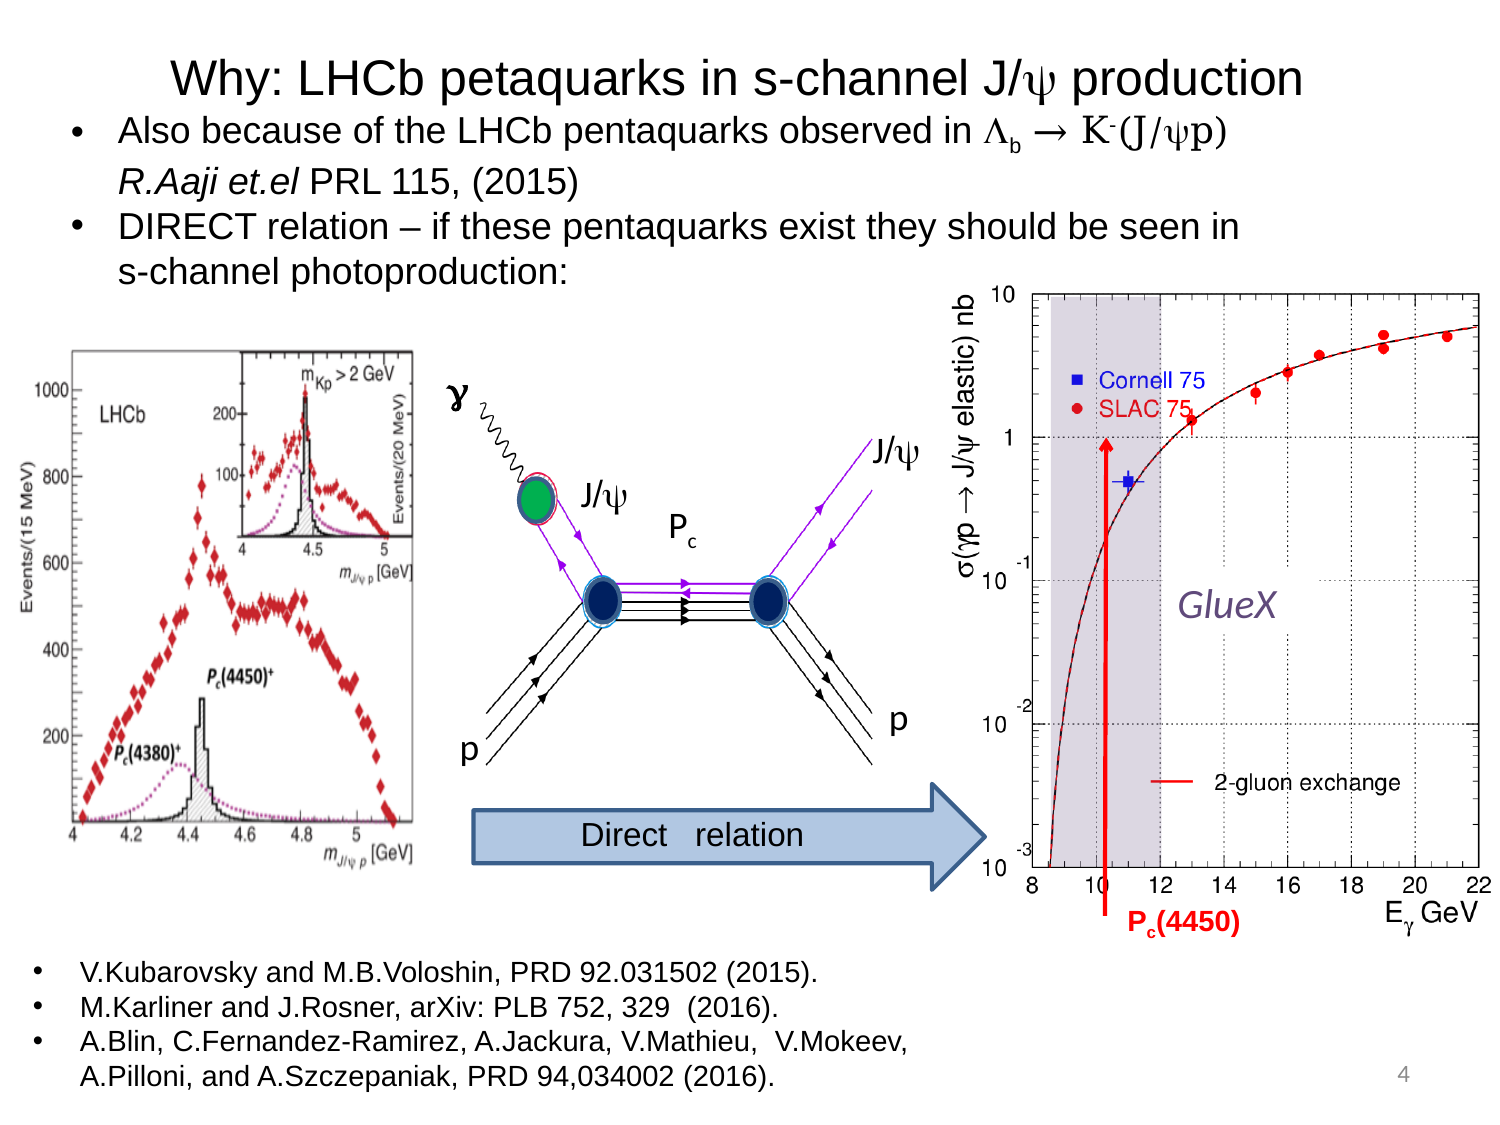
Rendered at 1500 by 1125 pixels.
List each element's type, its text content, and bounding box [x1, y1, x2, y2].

text_box Why: LHCb petaquarks in s-channel J/y production [37, 37, 1438, 113]
text_box V.Kubarovsky and M.B.Voloshin, PRD 92.031502 (2015). M.Karliner and J.Rosner, arXiv: PLB 752, 329 (2016). A.Blin, C.Fernandez-Ramirez, A.Jackura, V.Mathieu, V.Mokeev, A.Pilloni, and A.Szczepaniak, PRD 94,034002 (2016). [18, 945, 986, 1101]
text_box Also because of the LHCb pentaquarks observed in Lb → K-(J/yp) R.Aaji et.el PRL 115, (2015) DIRECT relation – if these pentaquarks exist they should be seen in s-channel photoproduction: [0, 98, 1288, 300]
slide_number 4 [1074, 1042, 1425, 1103]
picture [0, 270, 1499, 941]
